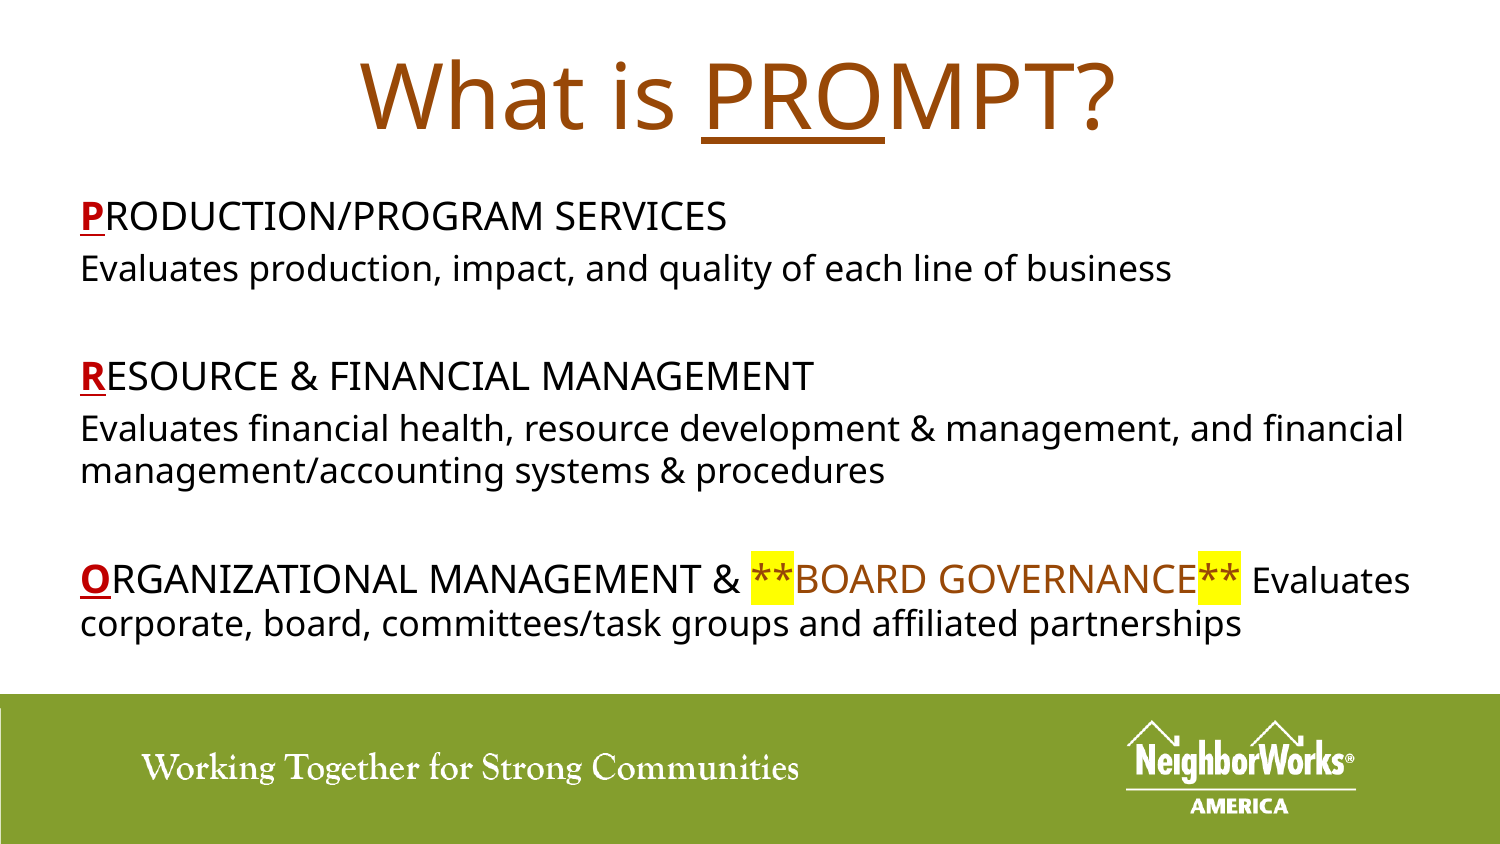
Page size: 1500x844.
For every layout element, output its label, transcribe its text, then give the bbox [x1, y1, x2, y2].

title What is PROMPT? [112, 2, 1388, 183]
picture [0, 694, 1500, 844]
subtitle PRODUCTION/PROGRAM SERVICES Evaluates production, impact, and quality of each line of business RESOURCE & FINANCIAL MANAGEMENT Evaluates financial health, resource development & management, and financial management/accounting systems & procedures ORGANIZATIONAL MANAGEMENT & **BOARD GOVERNANCE** Evaluates corporate, board, committees/task groups and affiliated partnerships [64, 183, 1455, 689]
